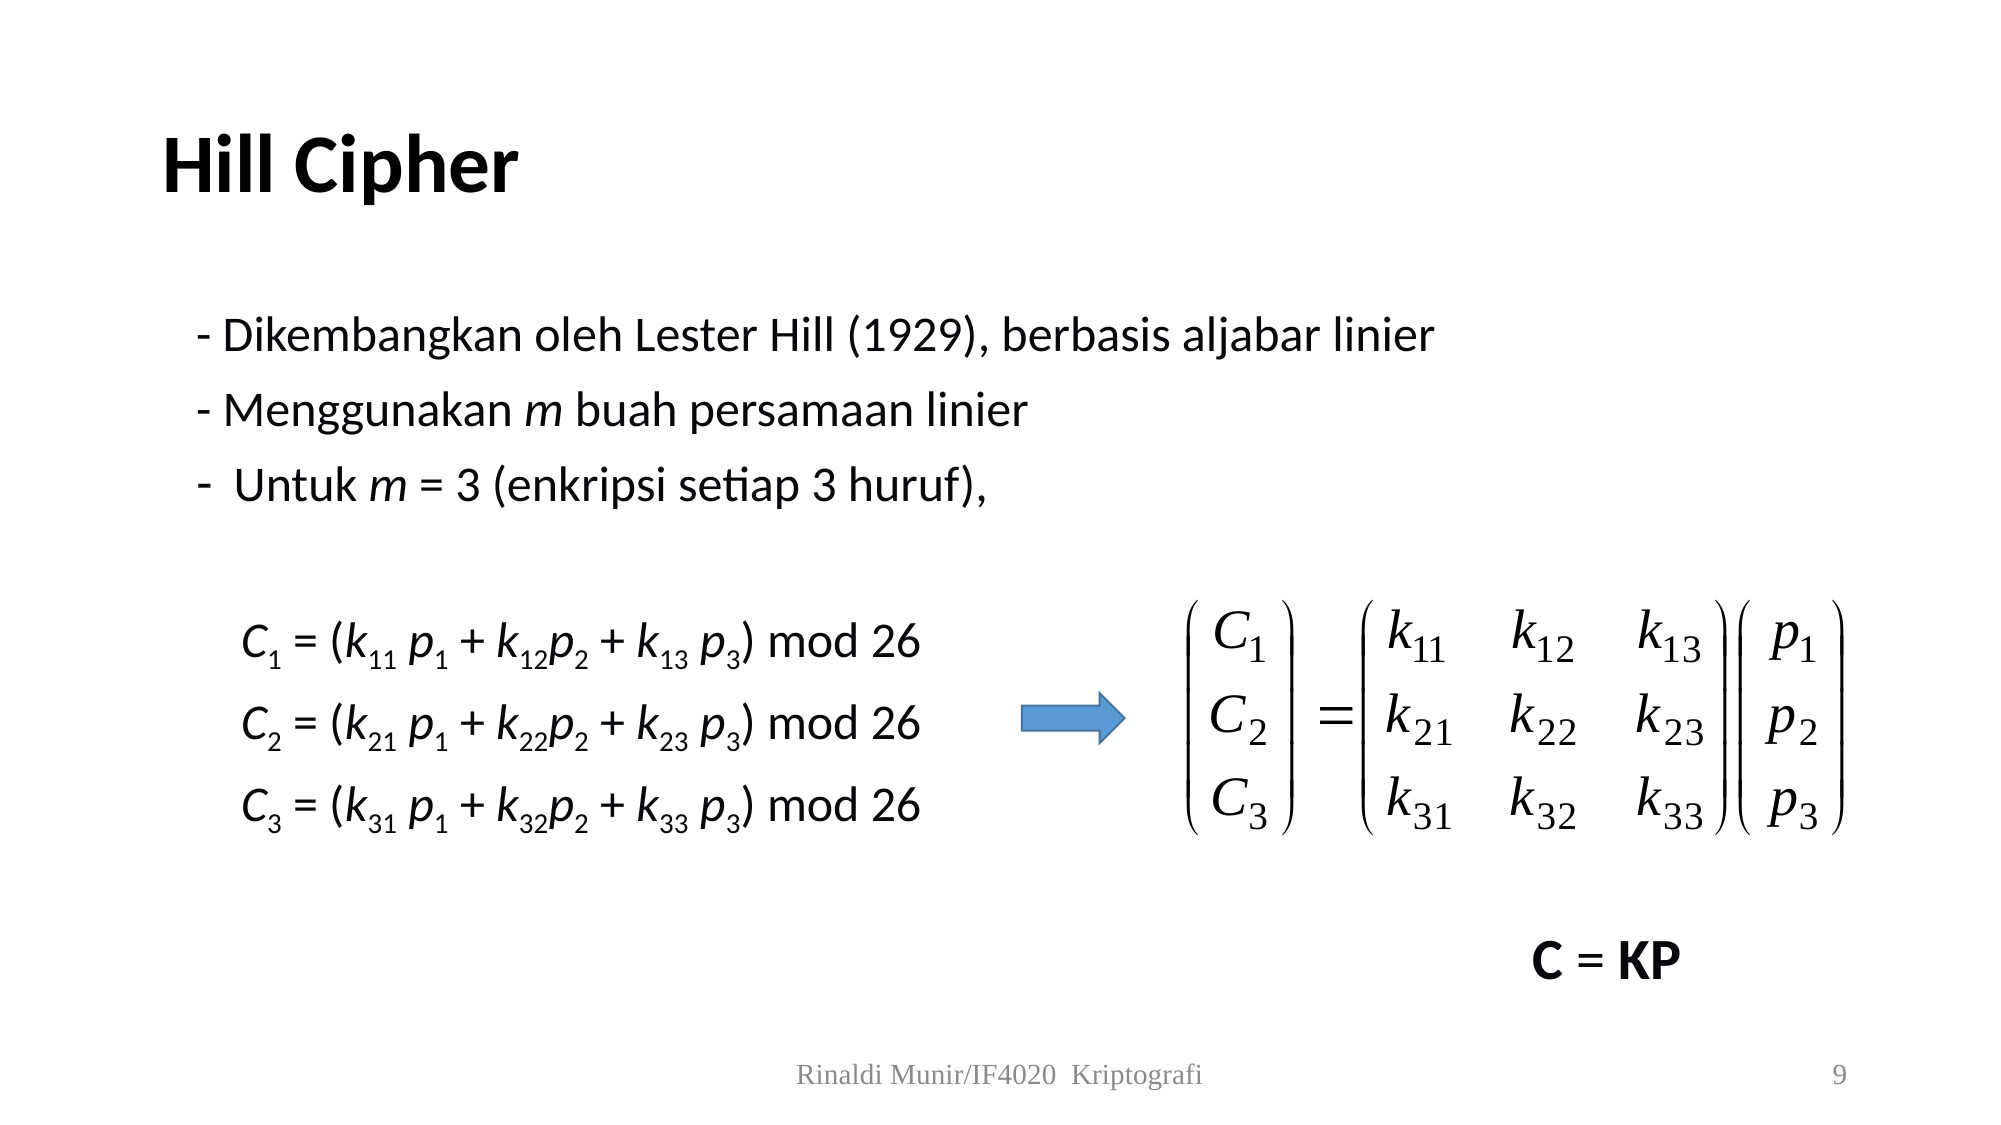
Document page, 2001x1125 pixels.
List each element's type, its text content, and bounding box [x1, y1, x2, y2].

footer Rinaldi Munir/IF4020 Kriptografi [662, 1042, 1338, 1103]
title Hill Cipher [147, 97, 1423, 234]
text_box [1174, 587, 1863, 849]
slide_number 9 [1412, 1042, 1863, 1103]
text_box [1020, 690, 1127, 746]
list - Dikembangkan oleh Lester Hill (1929), berbasis aljabar linier - Menggunakan m buah persamaan linier Untuk m = 3 (enkripsi setiap 3 huruf), C1 = (k11 p1 + k12p2 + k13 p3) mod 26 C2 = (k21 p1 + k22p2 + k23 p3) mod 26 C3 = (k31 p1 + k32p2 + k33 p3) mod 26 C = KP [181, 301, 1863, 1014]
